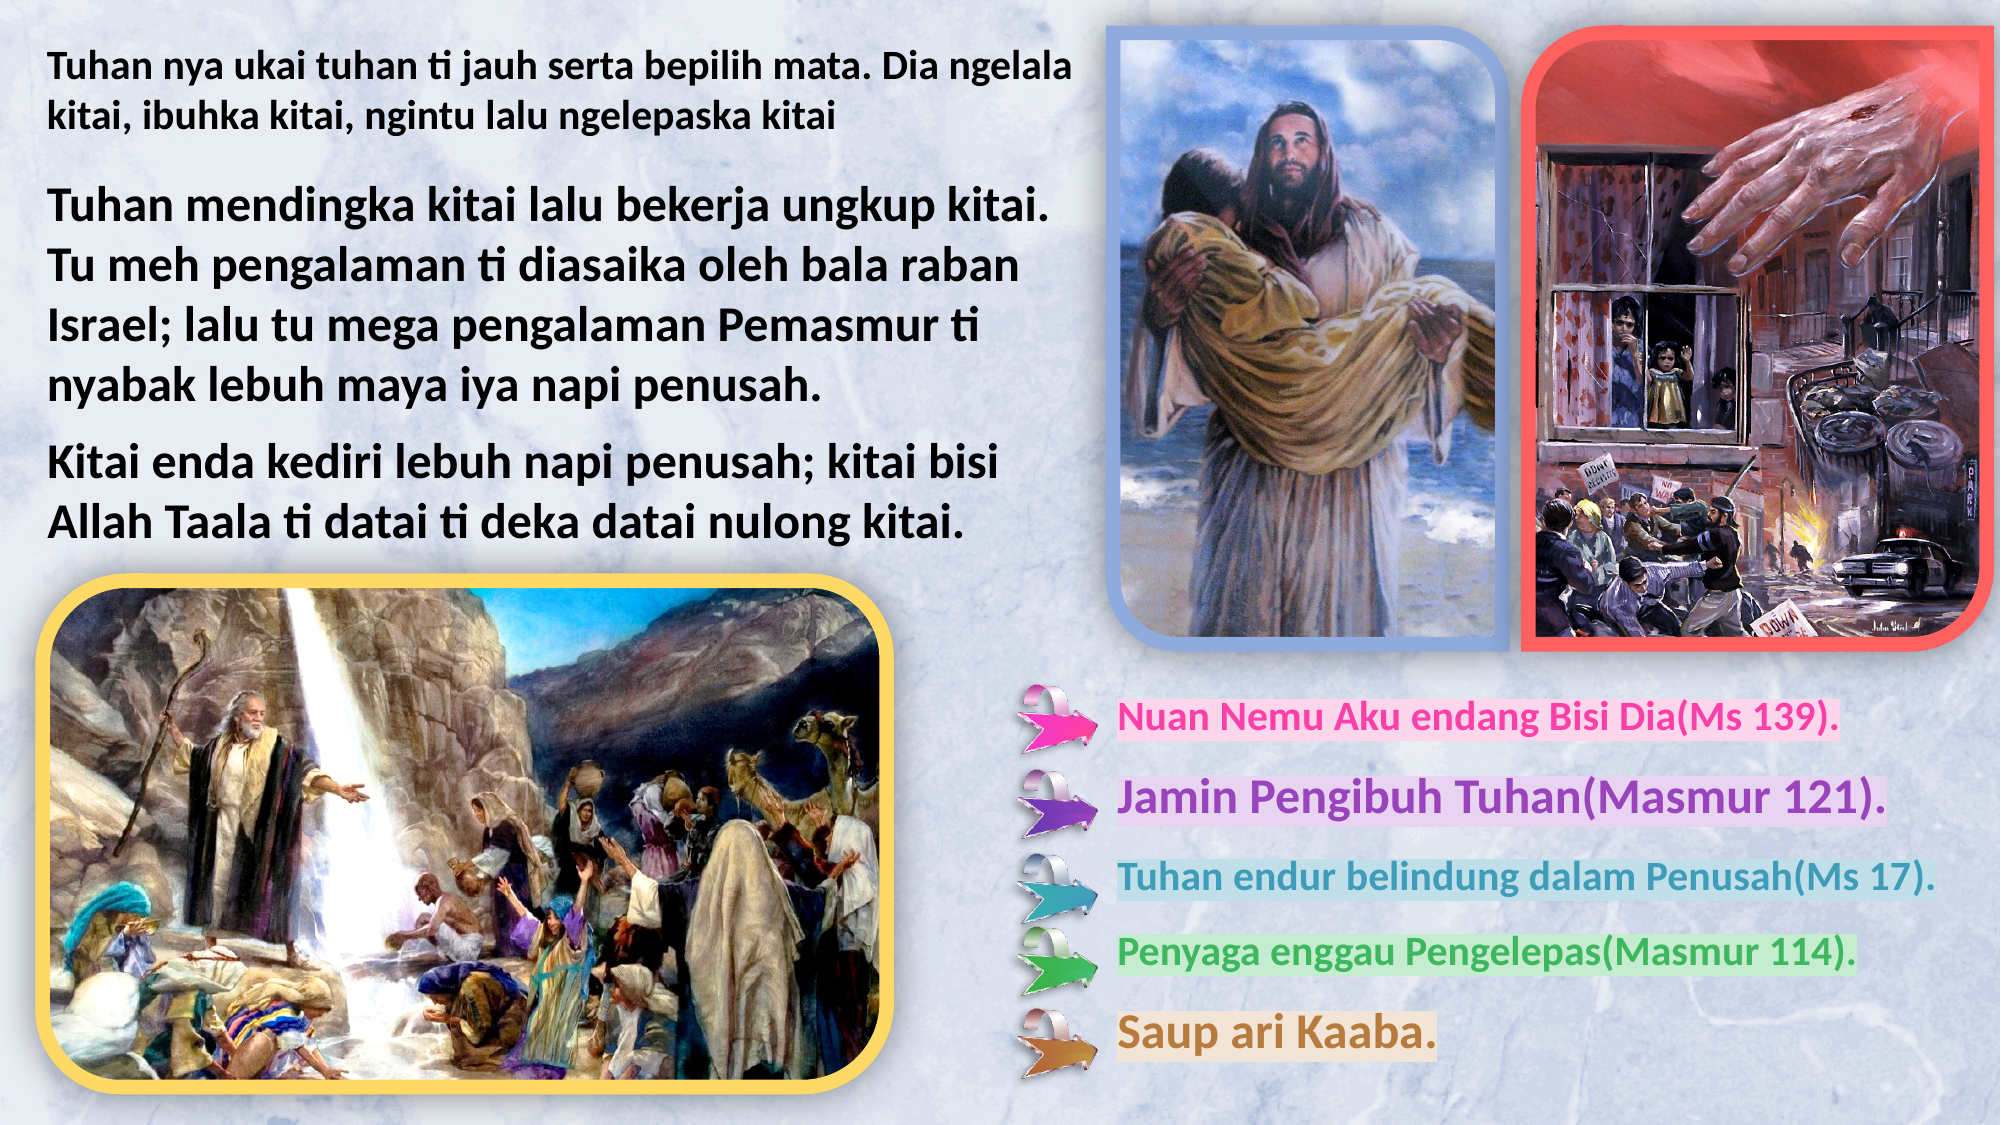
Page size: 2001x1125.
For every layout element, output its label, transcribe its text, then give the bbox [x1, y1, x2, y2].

text_box Kitai enda kediri lebuh napi penusah; kitai bisi Allah Taala ti datai ti deka datai nulong kitai. [32, 421, 1113, 557]
picture [1017, 769, 1098, 839]
text_box Tuhan nya ukai tuhan ti jauh serta bepilih mata. Dia ngelala kitai, ibuhka kitai, ngintu lalu ngelepaska kitai [32, 30, 1082, 145]
picture [1017, 853, 1098, 924]
picture [1528, 32, 1987, 645]
text_box Tuhan mendingka kitai lalu bekerja ungkup kitai. Tu meh pengalaman ti diasaika oleh bala raban Israel; lalu tu mega pengalaman Pemasmur ti nyabak lebuh maya iya napi penusah. [32, 163, 1103, 419]
picture [1017, 926, 1098, 996]
picture [1017, 1008, 1098, 1079]
picture [42, 580, 887, 1088]
picture [1017, 684, 1098, 754]
text_box Nuan Nemu Aku endang Bisi Dia(Ms 139). Jamin Pengibuh Tuhan(Masmur 121). Tuhan endur belindung dalam Penusah(Ms 17). Penyaga enggau Pengelepas(Masmur 114). Saup ari Kaaba. [1102, 681, 1995, 1067]
picture [1113, 32, 1503, 645]
